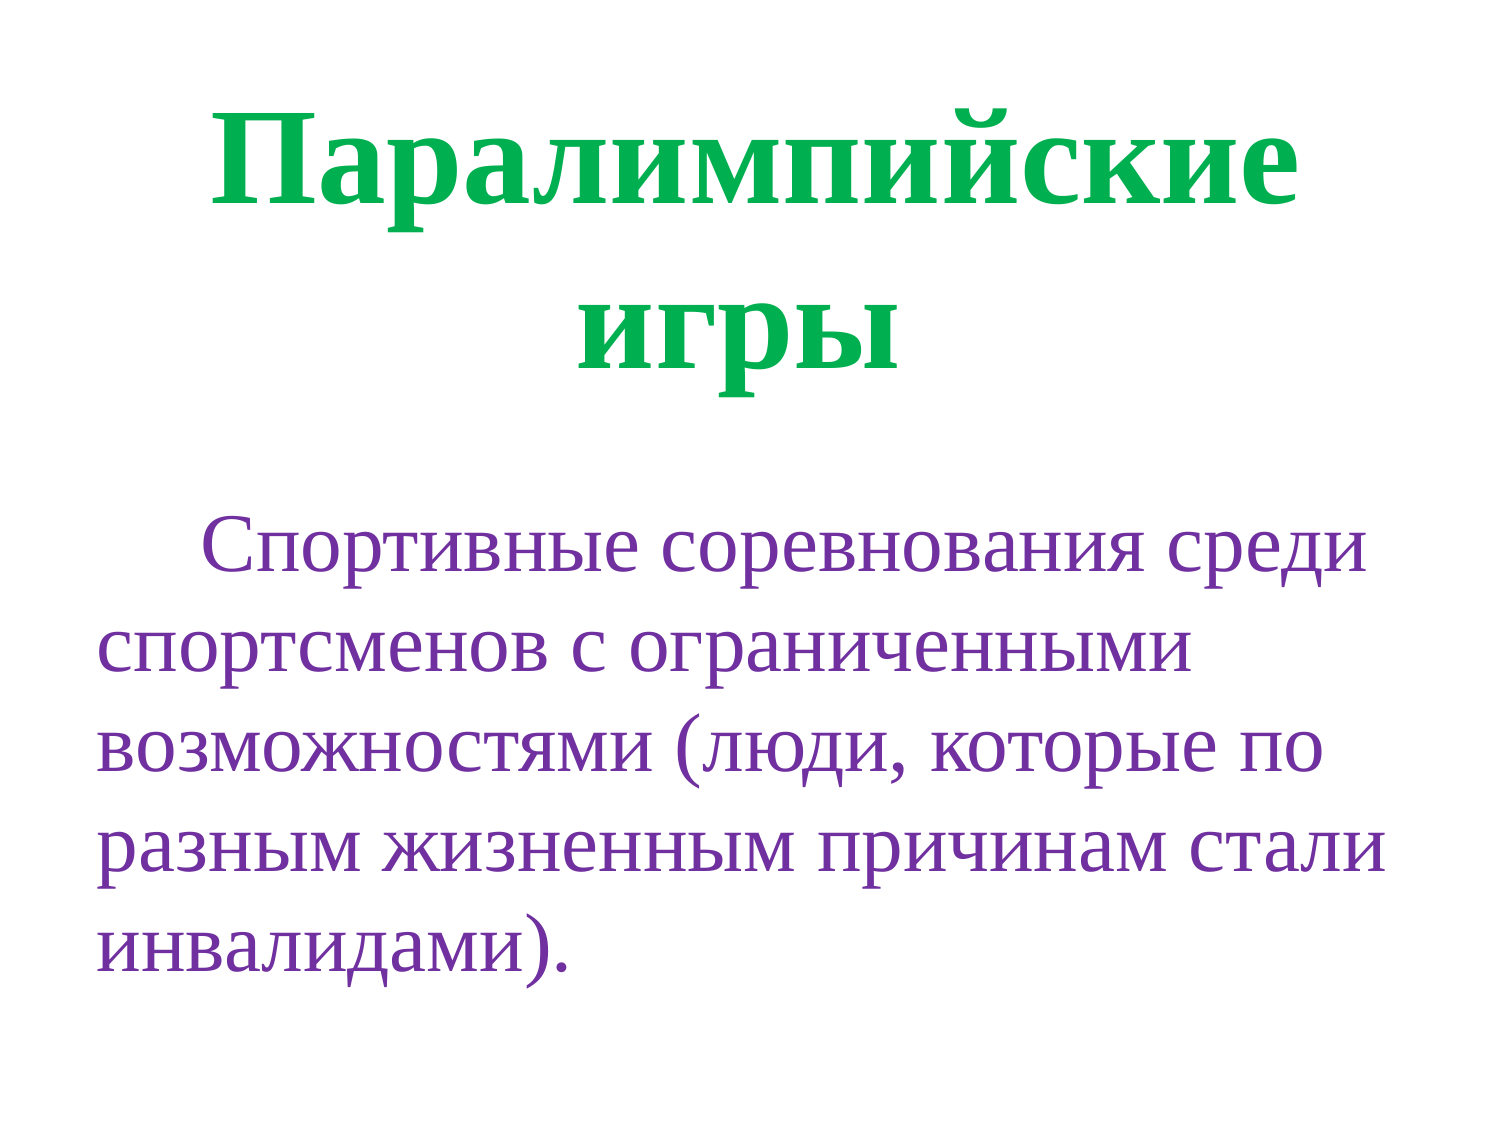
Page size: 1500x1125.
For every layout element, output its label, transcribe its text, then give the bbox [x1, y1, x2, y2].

text_box Паралимпийские игры [187, 58, 1325, 404]
text_box Спортивные соревнования среди спортсменов с ограниченными возможностями (люди, которые по разным жизненным причинам стали инвалидами). [82, 480, 1454, 996]
